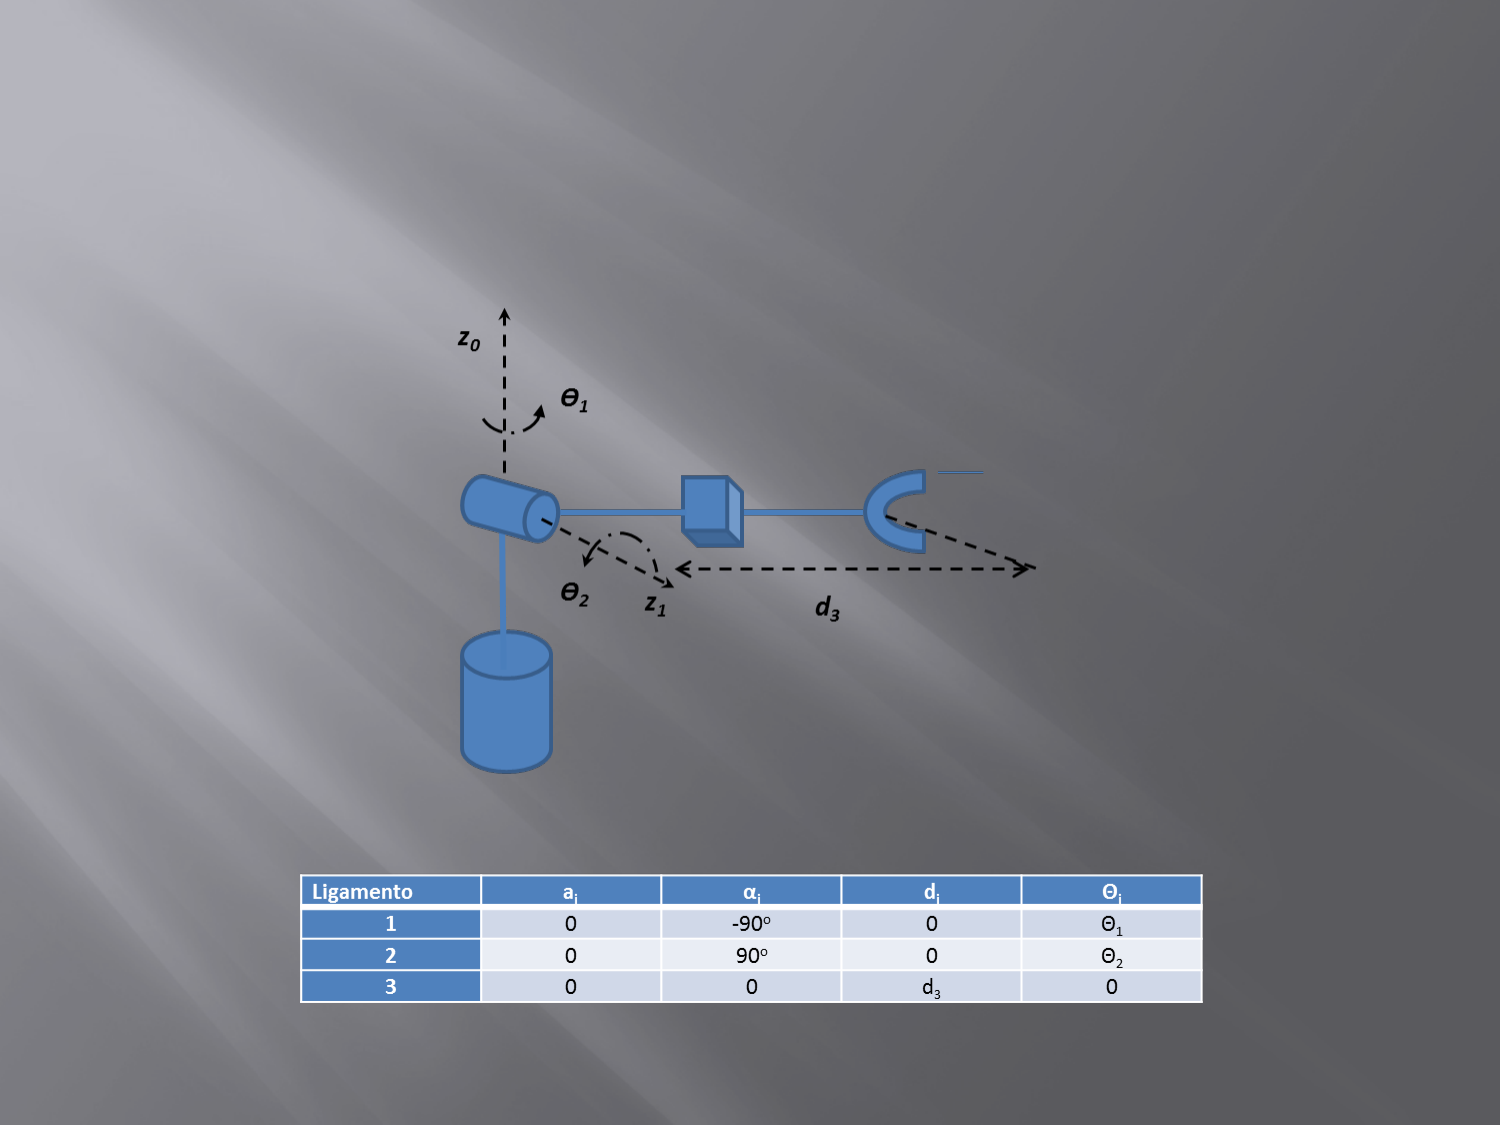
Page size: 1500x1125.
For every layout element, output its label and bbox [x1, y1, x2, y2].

picture [0, 111, 1500, 1016]
